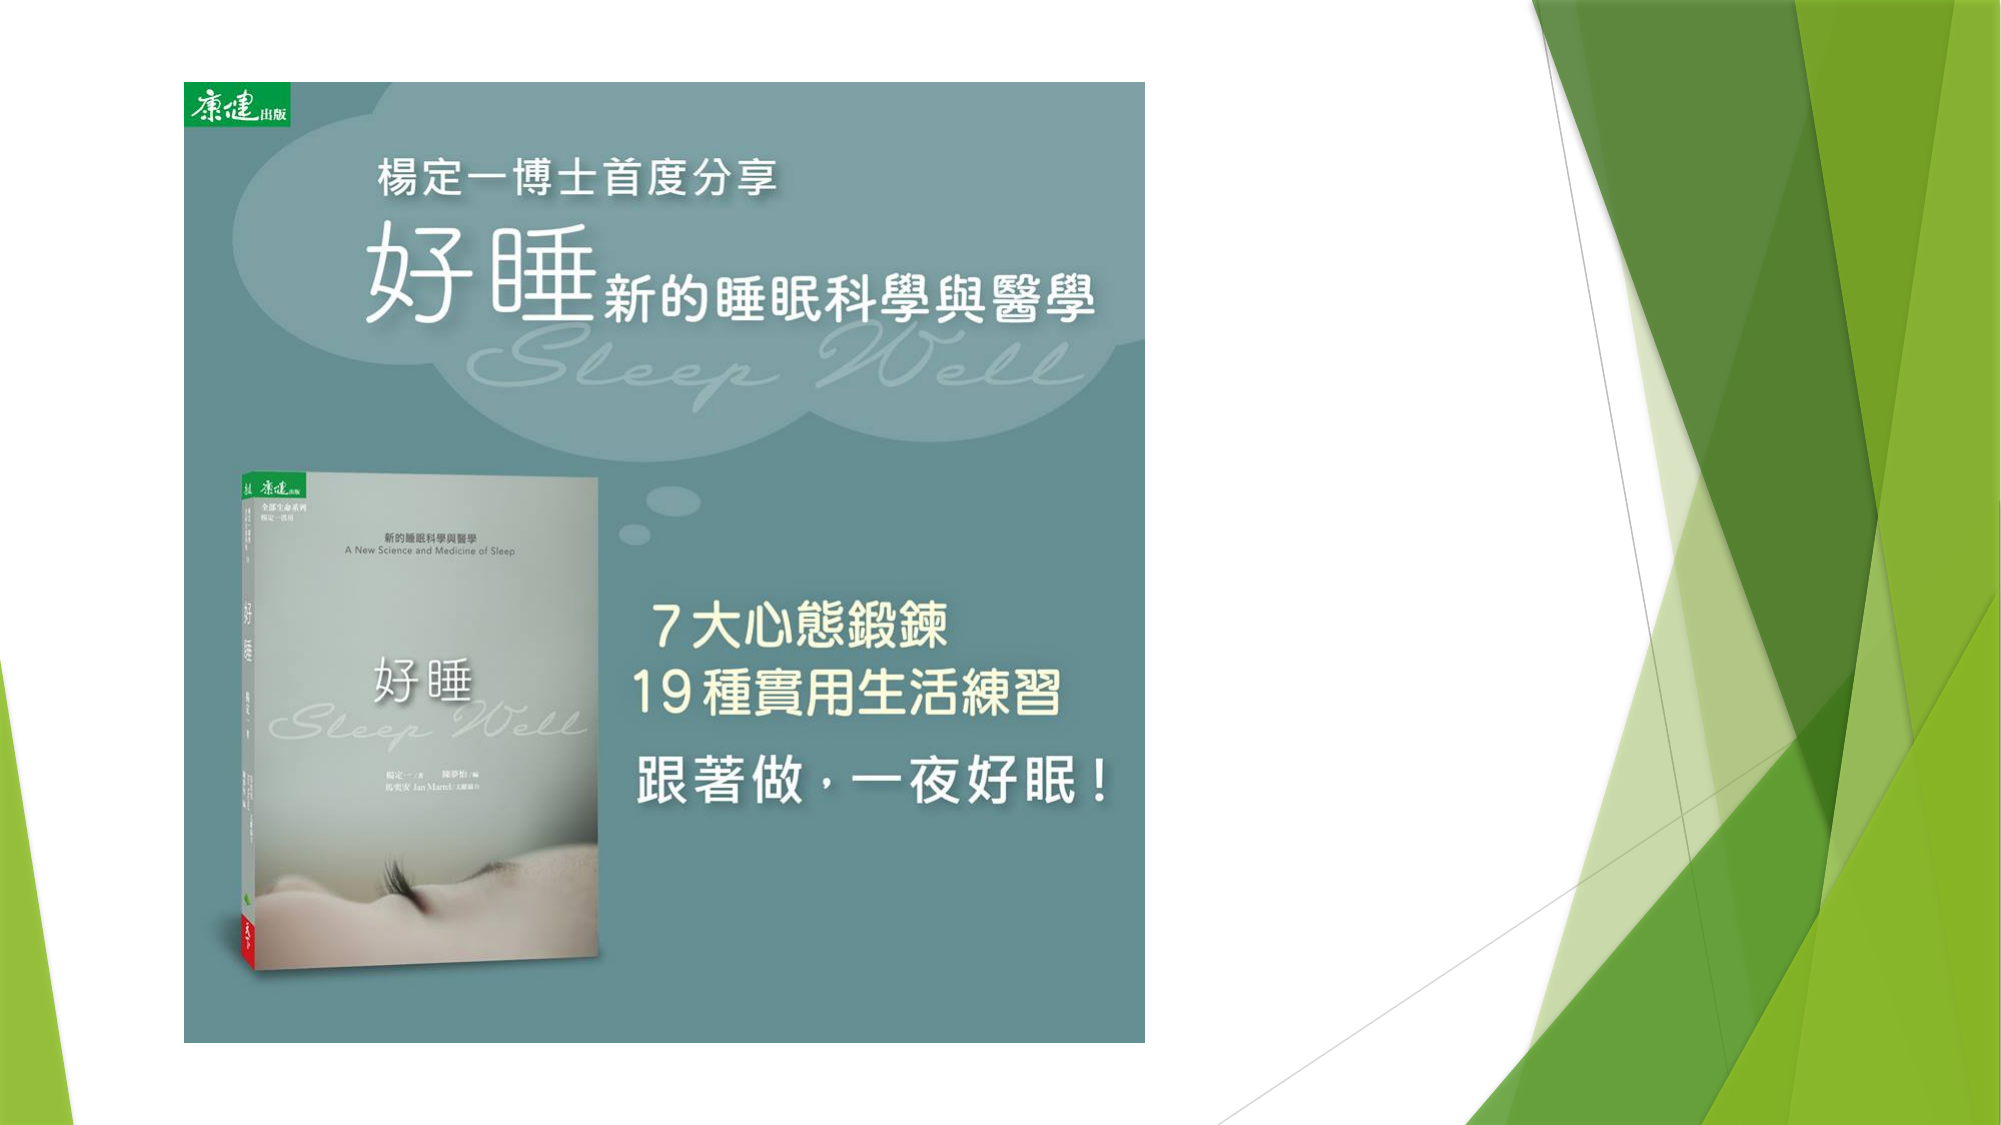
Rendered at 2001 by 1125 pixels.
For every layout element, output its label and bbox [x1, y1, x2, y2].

list [183, 82, 1145, 1044]
